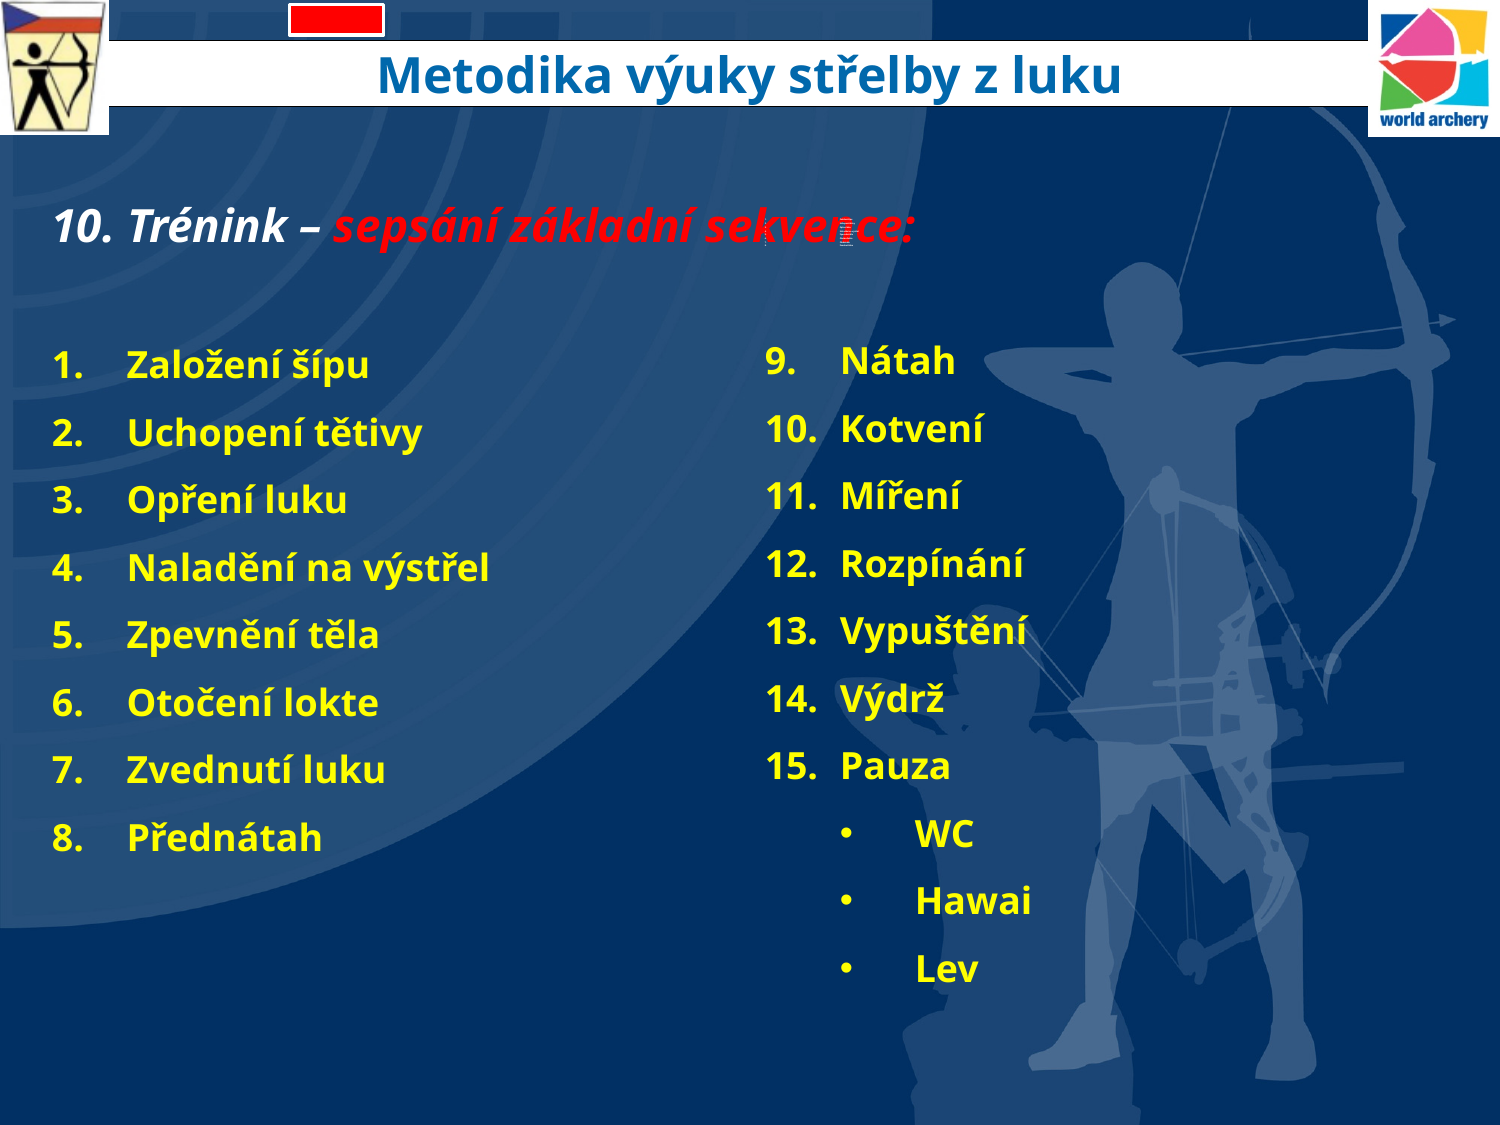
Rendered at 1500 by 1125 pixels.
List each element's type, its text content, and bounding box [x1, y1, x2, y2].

picture [0, 0, 1500, 1125]
text_box Založení šípu Uchopení tětivy Opření luku Naladění na výstřel Zpevnění těla Otočení lokte Přednátah Zvednutí luku Nátah Kotvení Míření Rozpínání Vypuštění Výdrž Pauza WC Hawai Lev [749, 210, 1331, 933]
text_box Metodika výuky střelby z luku [113, 40, 1362, 107]
text_box 10. Trénink – sepsání základní sekvence: Založení šípu Uchopení tětivy Opření luku Naladění na výstřel Zpevnění těla Otočení lokte Zvednutí luku Přednátah [36, 134, 1468, 827]
text_box [289, 4, 384, 36]
